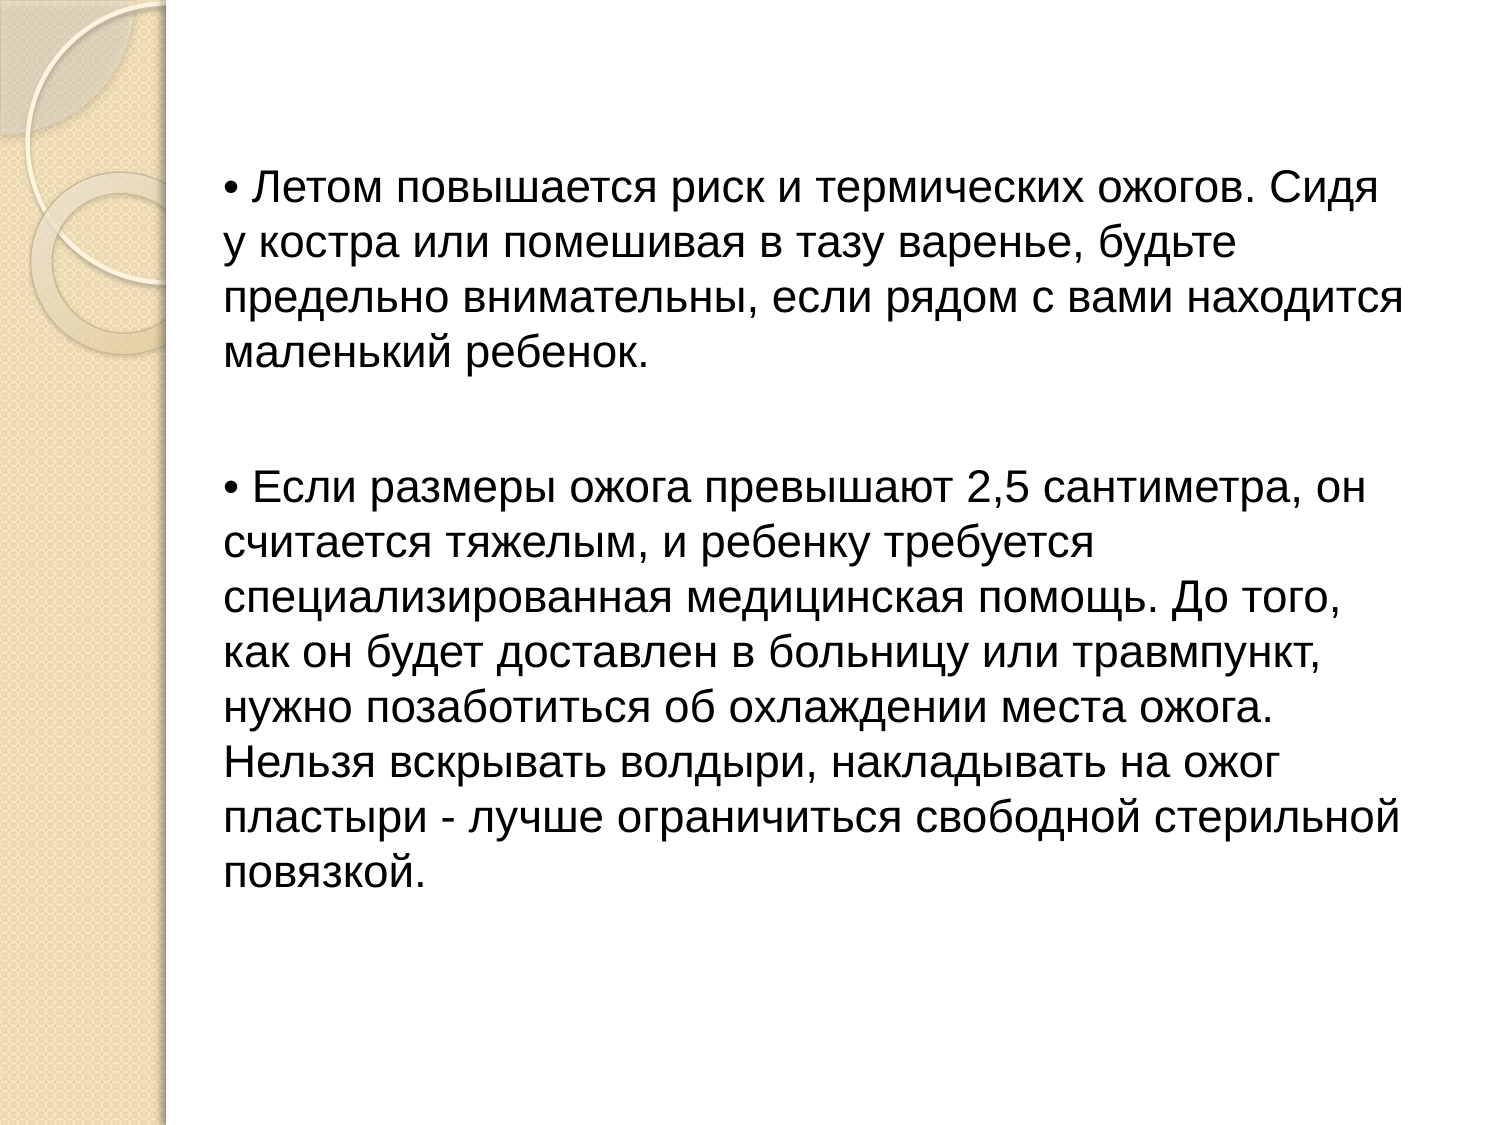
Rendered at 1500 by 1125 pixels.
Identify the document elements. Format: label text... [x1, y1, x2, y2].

list • Летом повышается риск и термических ожогов. Сидя у костра или помешивая в тазу варенье, будьте предельно внимательны, если рядом с вами находится маленький ребенок. • Если размеры ожога превышают 2,5 сантиметра, он считается тяжелым, и ребенку требуется специализированная медицинская помощь. До того, как он будет доставлен в больницу или травмпункт, нужно позаботиться об охлаждении места ожога. Нельзя вскрывать волдыри, накладывать на ожог пластыри - лучше ограничиться свободной стерильной повязкой. [194, 149, 1425, 937]
